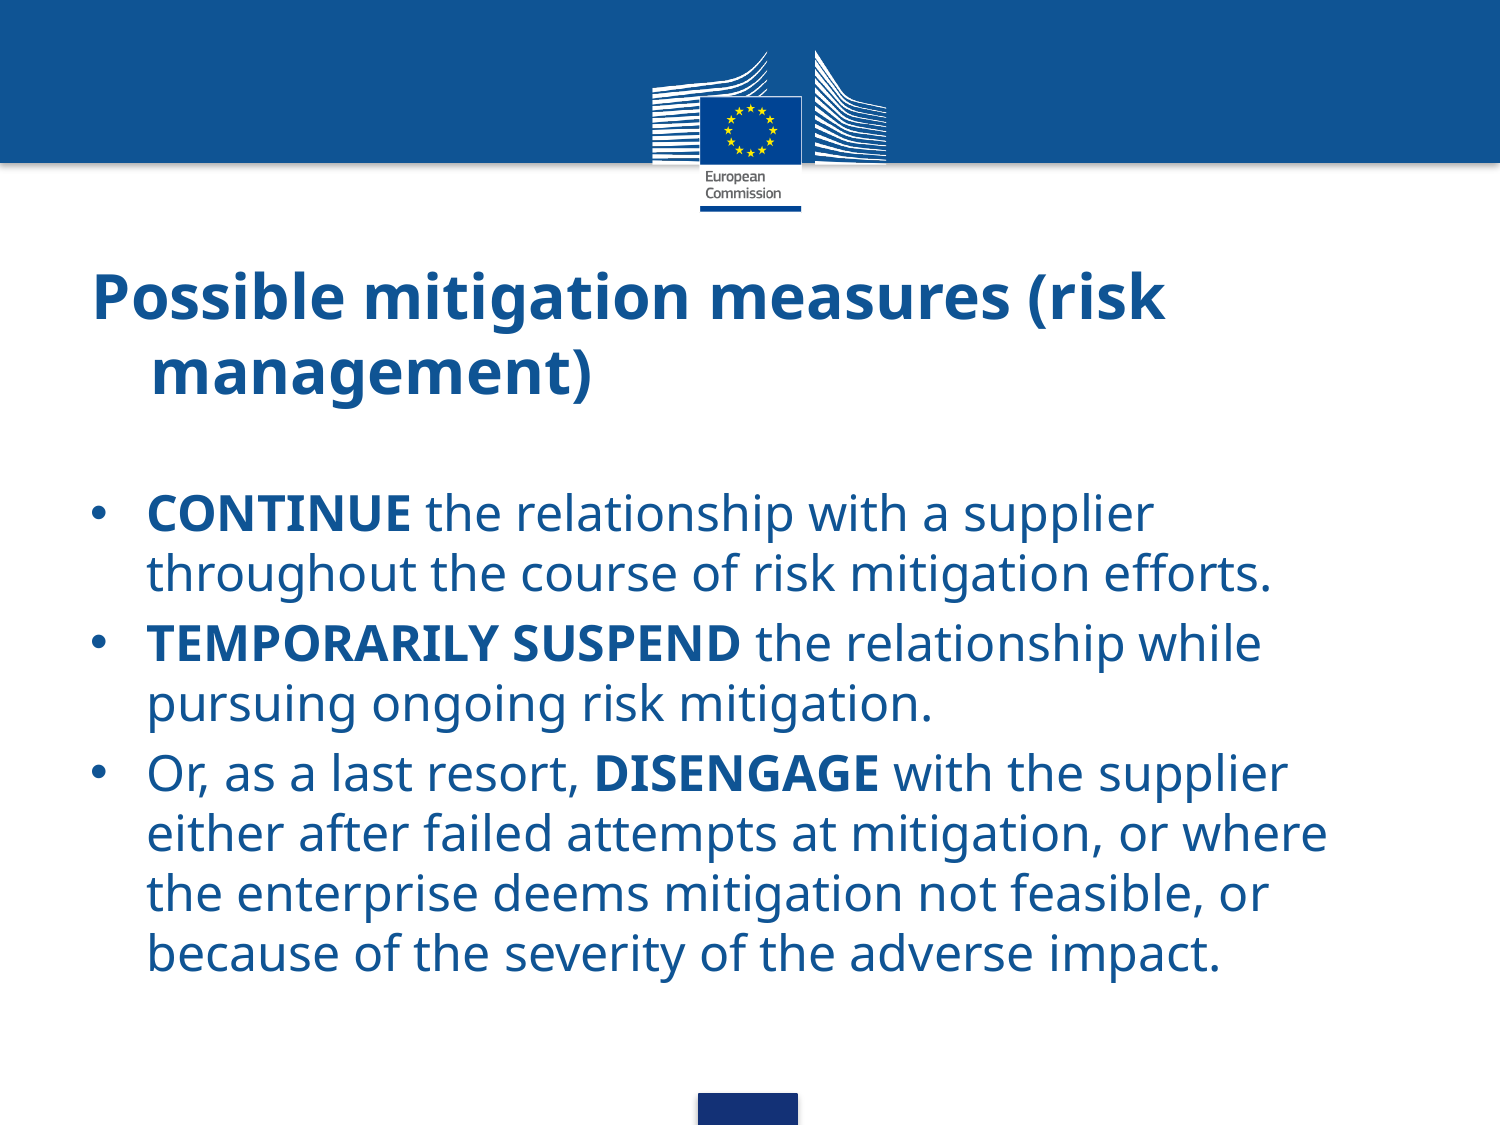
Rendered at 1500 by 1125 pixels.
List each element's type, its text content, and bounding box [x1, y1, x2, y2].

list CONTINUE the relationship with a supplier throughout the course of risk mitigation efforts. TEMPORARILY SUSPEND the relationship while pursuing ongoing risk mitigation. Or, as a last resort, DISENGAGE with the supplier either after failed attempts at mitigation, or where the enterprise deems mitigation not feasible, or because of the severity of the adverse impact. [74, 474, 1426, 1071]
title Possible mitigation measures (risk management) [76, 255, 1428, 410]
